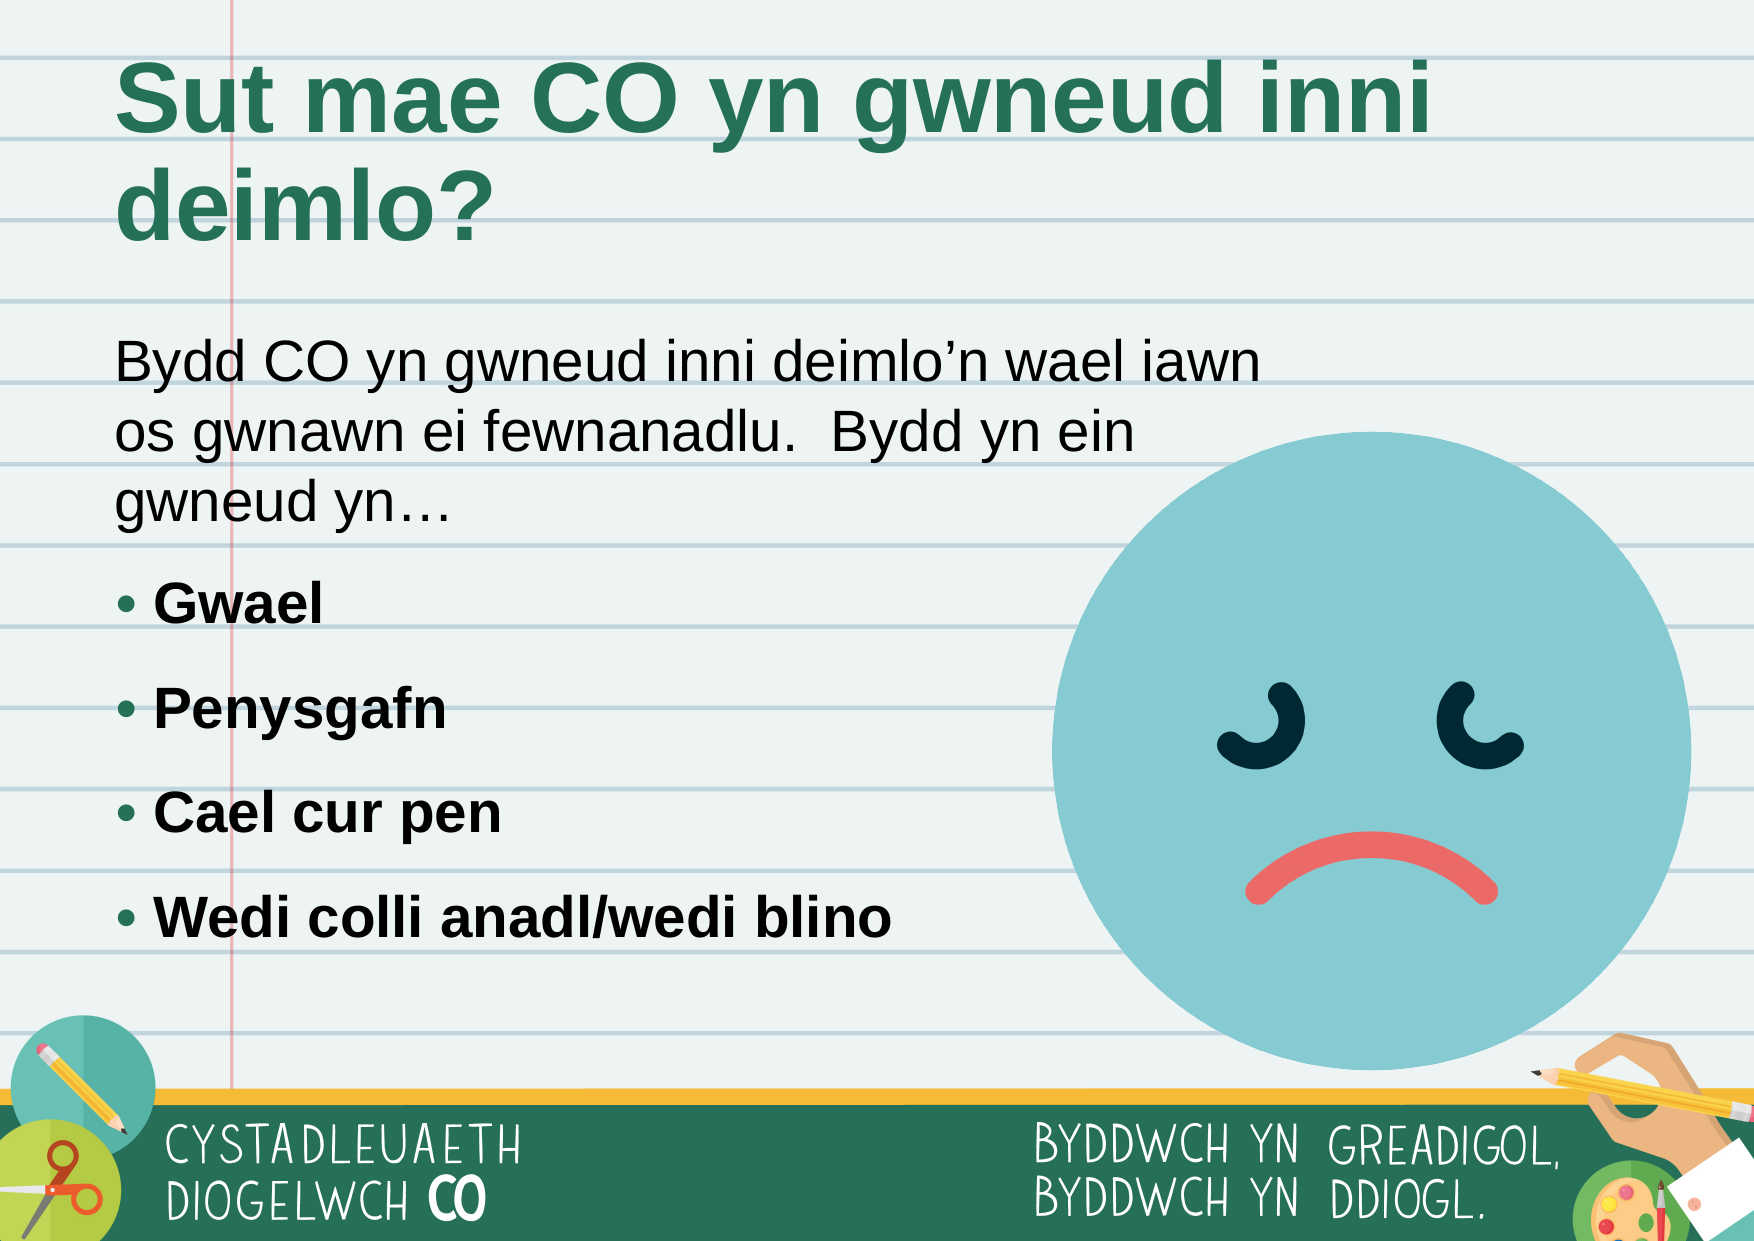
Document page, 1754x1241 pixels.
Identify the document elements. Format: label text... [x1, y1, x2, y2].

text_box Bydd CO yn gwneud inni deimlo’n wael iawn os gwnawn ei fewnanadlu. Bydd yn ein gwneud yn… [99, 245, 1298, 541]
text_box • Gwael • Penysgafn • Cael cur pen • Wedi colli anadl/wedi blino [101, 452, 938, 957]
text_box Sut mae CO yn gwneud inni deimlo? [99, 38, 1695, 270]
picture [0, 0, 1754, 1241]
